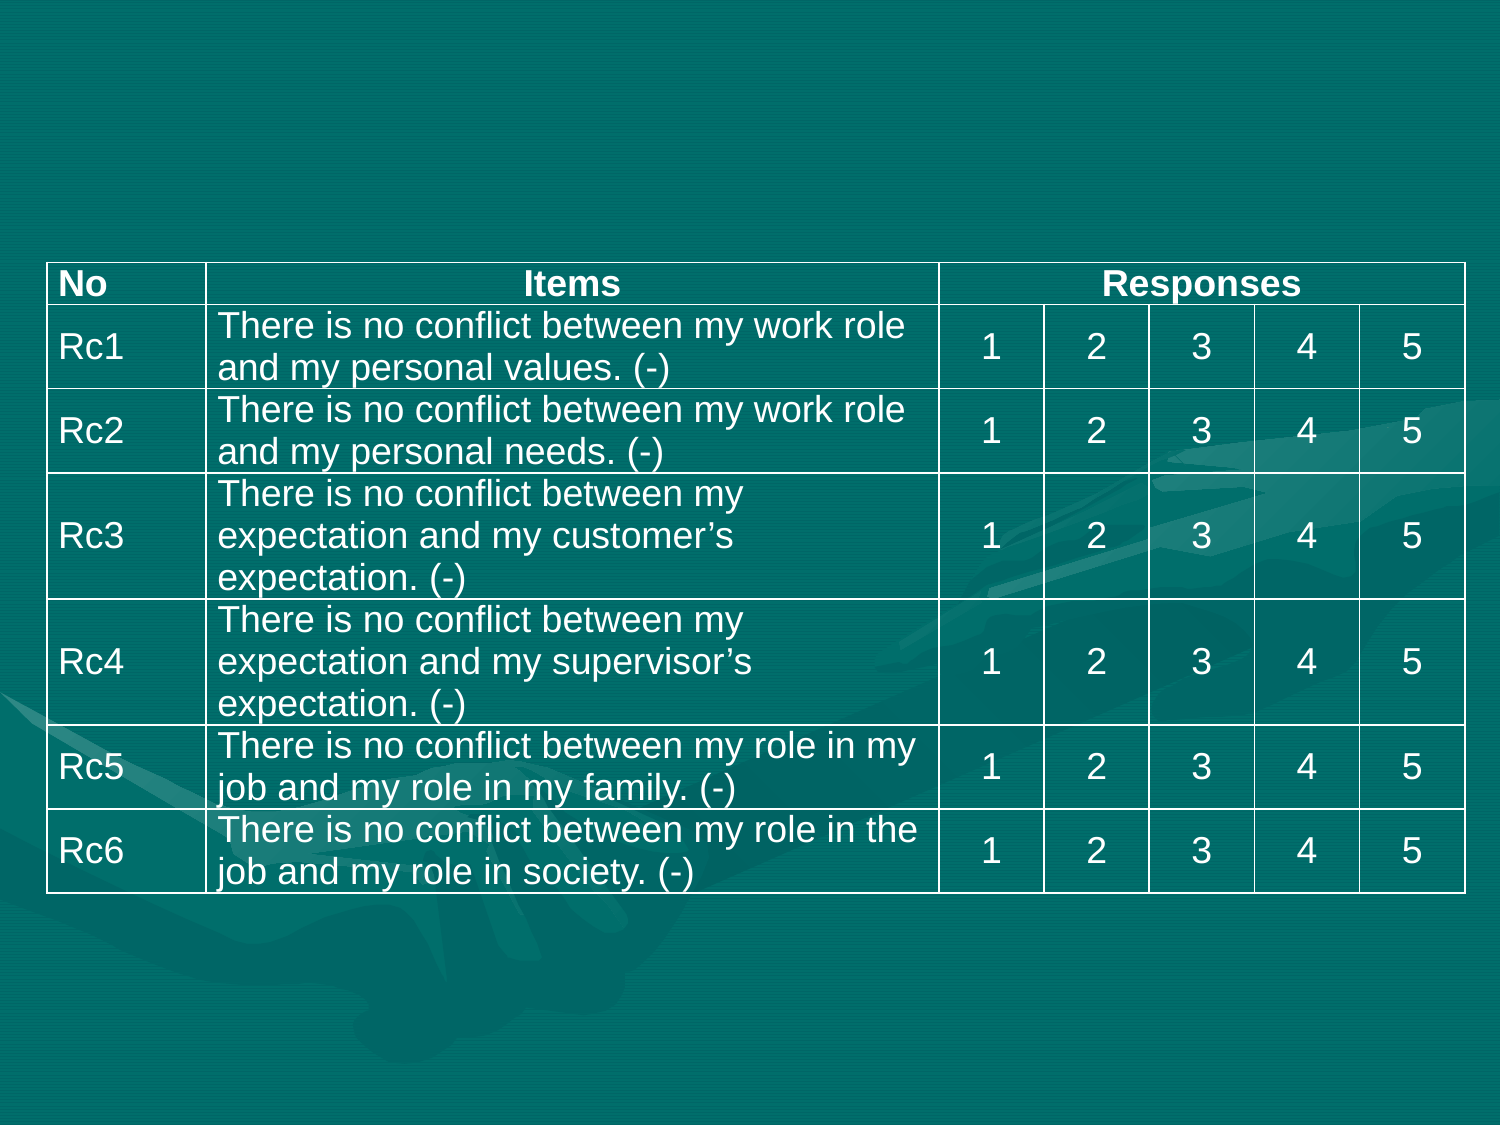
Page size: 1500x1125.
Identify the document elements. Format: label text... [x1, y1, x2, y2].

table_cell There is no conflict between my expectation and my customer’s expectation. (-) [207, 474, 938, 598]
table_cell Rc1 [48, 305, 205, 388]
table_cell 5 [1360, 474, 1464, 598]
table_header Responses [940, 263, 1464, 304]
table_header Items [207, 263, 938, 304]
table_cell Rc4 [48, 600, 205, 724]
table_cell 3 [1150, 810, 1254, 892]
table_cell There is no conflict between my role in my job and my role in my family. (-) [207, 726, 938, 808]
table_cell 5 [1360, 726, 1464, 808]
table_cell 4 [1255, 810, 1359, 892]
table_cell Rc6 [48, 810, 205, 892]
table_cell 2 [1045, 810, 1148, 892]
table_cell 3 [1150, 474, 1254, 598]
table_cell There is no conflict between my work role and my personal values. (-) [207, 305, 938, 388]
table_cell 2 [1045, 305, 1148, 388]
table_cell 1 [940, 305, 1043, 388]
table_cell Rc3 [48, 474, 205, 598]
table_cell There is no conflict between my expectation and my supervisor’s expectation. (-) [207, 600, 938, 724]
table_cell 2 [1045, 474, 1148, 598]
table_header No [48, 263, 205, 304]
table_cell 1 [940, 389, 1043, 472]
table_cell 4 [1255, 389, 1359, 472]
table_cell 1 [940, 726, 1043, 808]
table_cell 5 [1360, 600, 1464, 724]
table_cell 3 [1150, 389, 1254, 472]
table_cell 1 [940, 474, 1043, 598]
table_cell 3 [1150, 600, 1254, 724]
table_cell 2 [1045, 726, 1148, 808]
table_cell 5 [1360, 810, 1464, 892]
table_cell 5 [1360, 305, 1464, 388]
table_cell Rc5 [48, 726, 205, 808]
table_cell 5 [1360, 389, 1464, 472]
table_cell 1 [940, 810, 1043, 892]
table_cell There is no conflict between my role in the job and my role in society. (-) [207, 810, 938, 892]
table_cell 2 [1045, 600, 1148, 724]
table_cell 3 [1150, 726, 1254, 808]
table_cell 4 [1255, 305, 1359, 388]
table_cell 4 [1255, 600, 1359, 724]
table_cell There is no conflict between my work role and my personal needs. (-) [207, 389, 938, 472]
table_cell 3 [1150, 305, 1254, 388]
table_cell 2 [1045, 389, 1148, 472]
table_cell 4 [1255, 726, 1359, 808]
table_cell Rc2 [48, 389, 205, 472]
table_cell 1 [940, 600, 1043, 724]
table_cell 4 [1255, 474, 1359, 598]
